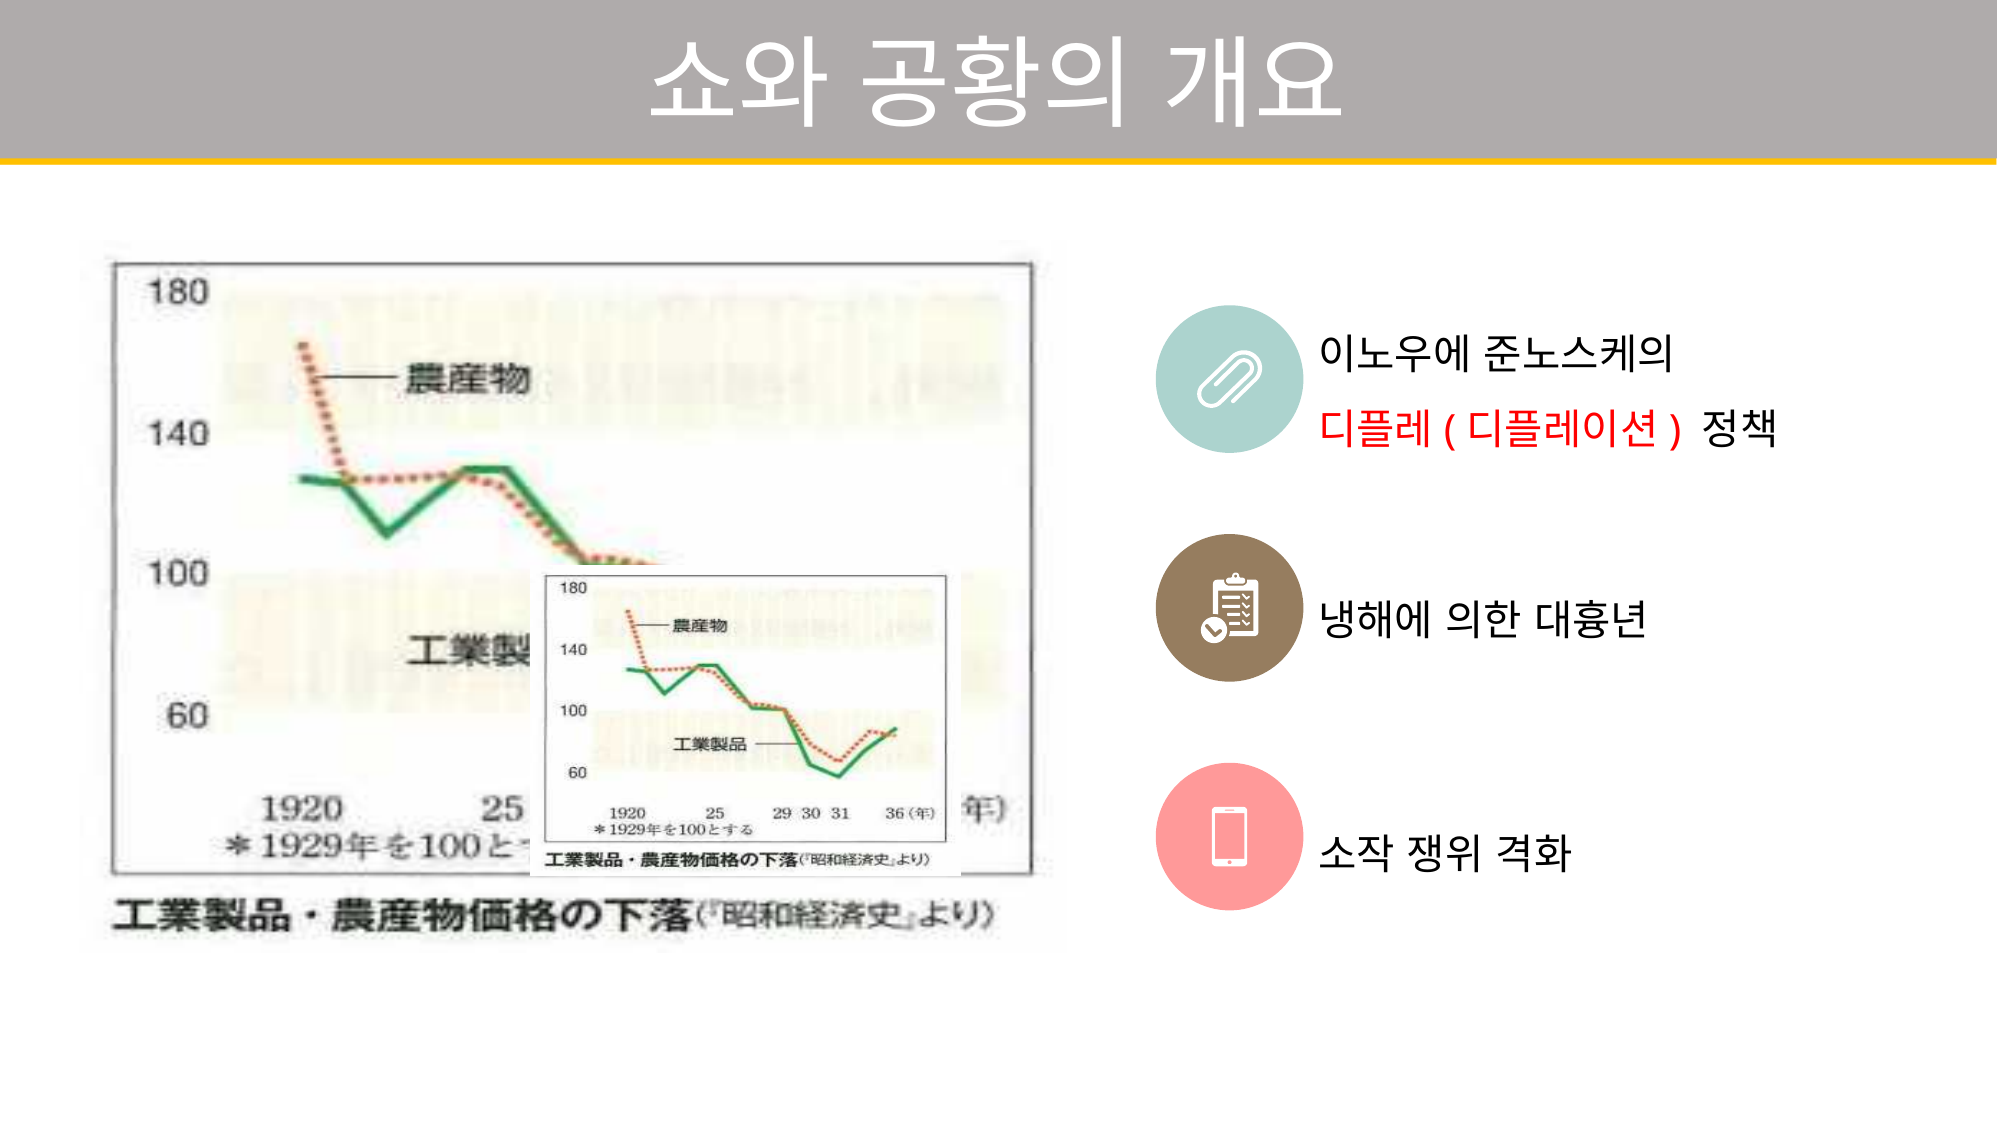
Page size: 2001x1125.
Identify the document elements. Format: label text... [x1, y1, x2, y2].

text_box [1197, 350, 1263, 408]
text_box [1200, 616, 1228, 644]
text_box [1154, 533, 1303, 683]
text_box [1211, 806, 1248, 867]
text_box 소작 쟁위 격화 [1303, 795, 1934, 886]
text_box 냉해에 의한 대흉년 [1303, 561, 1934, 652]
chart [79, 240, 1067, 953]
text_box [1212, 572, 1259, 637]
text_box [1154, 761, 1303, 912]
text_box [1154, 304, 1303, 454]
text_box 이노우에 준노스케의 디플레(디플레이션) 정책 [1303, 295, 1934, 461]
text_box 쇼와 공황의 개요 [0, 0, 1998, 159]
